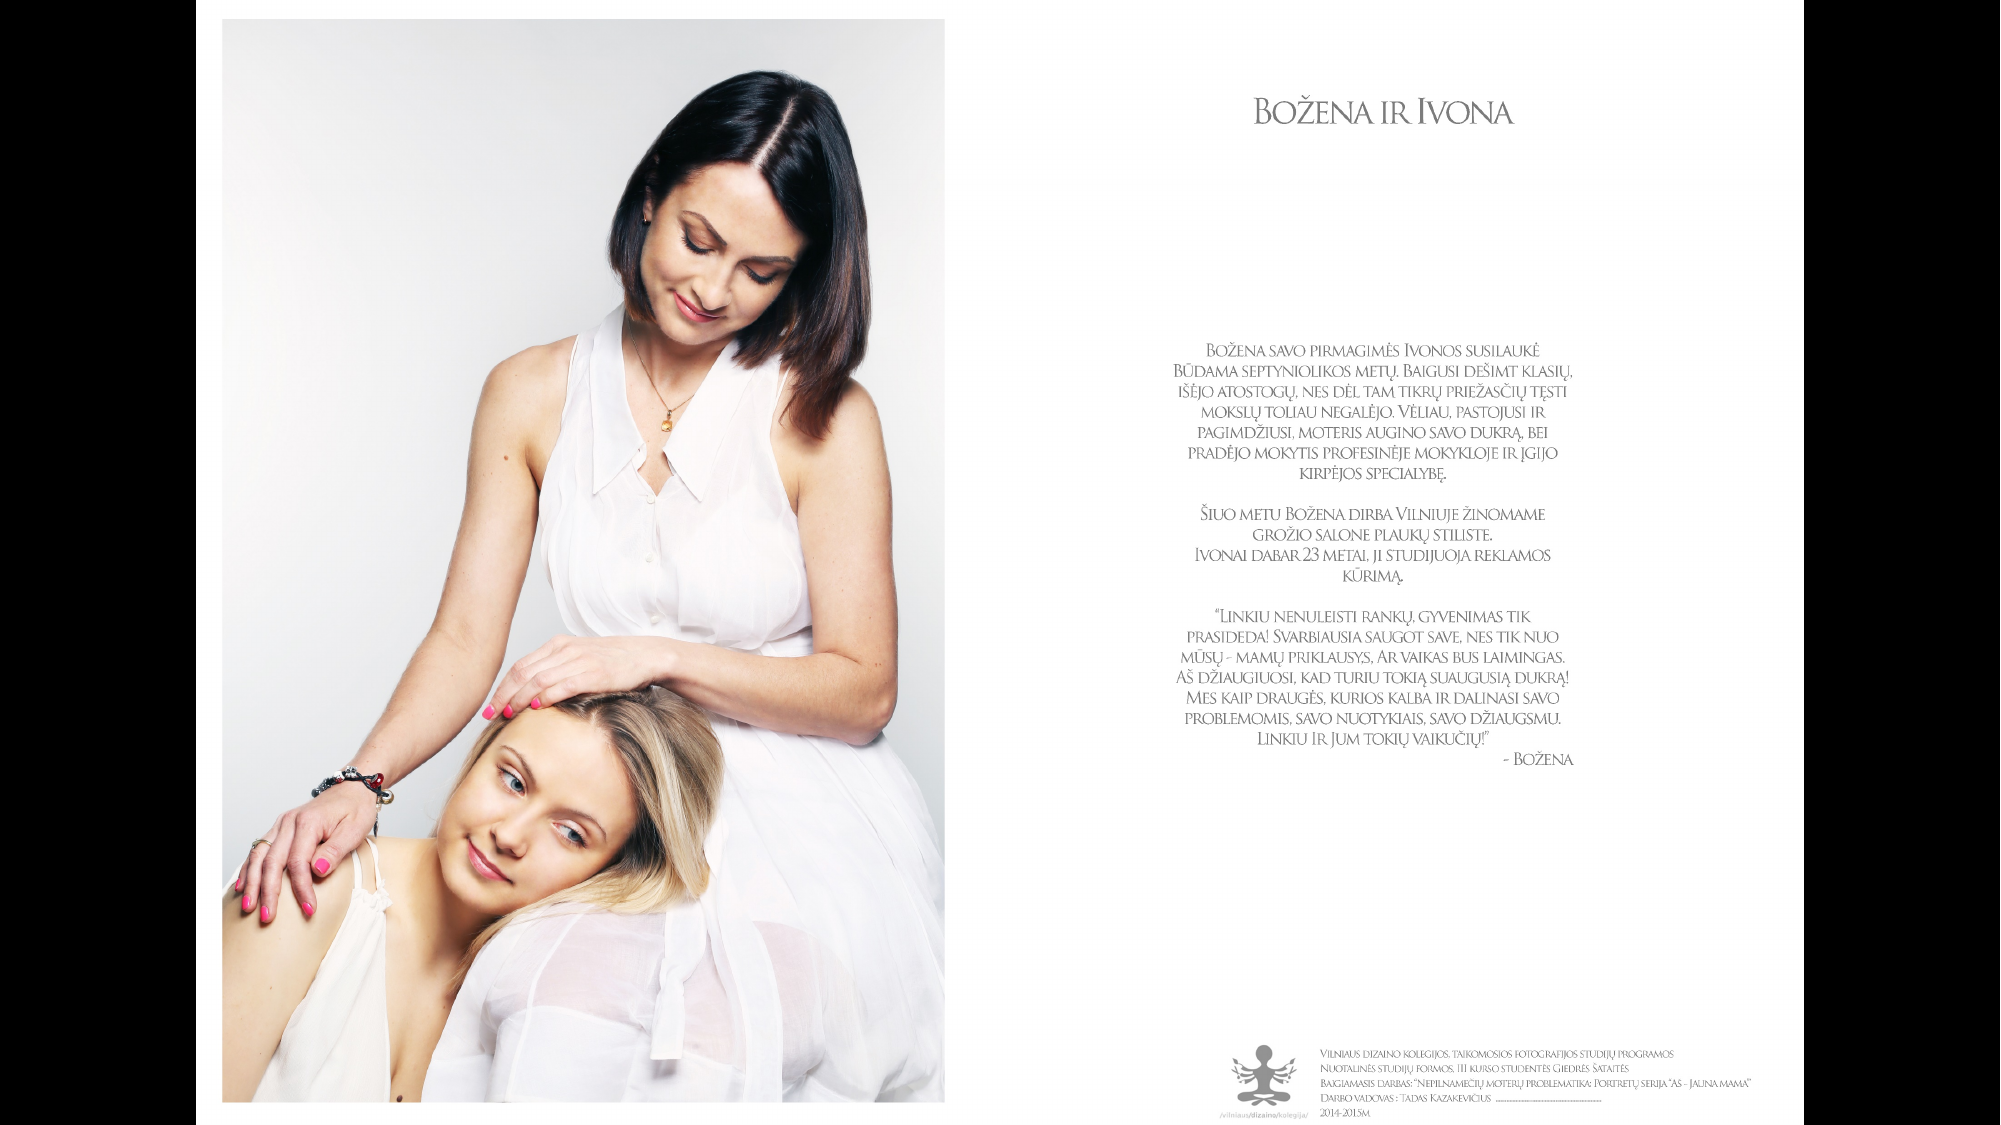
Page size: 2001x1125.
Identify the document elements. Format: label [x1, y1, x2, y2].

picture [196, 0, 1804, 1125]
